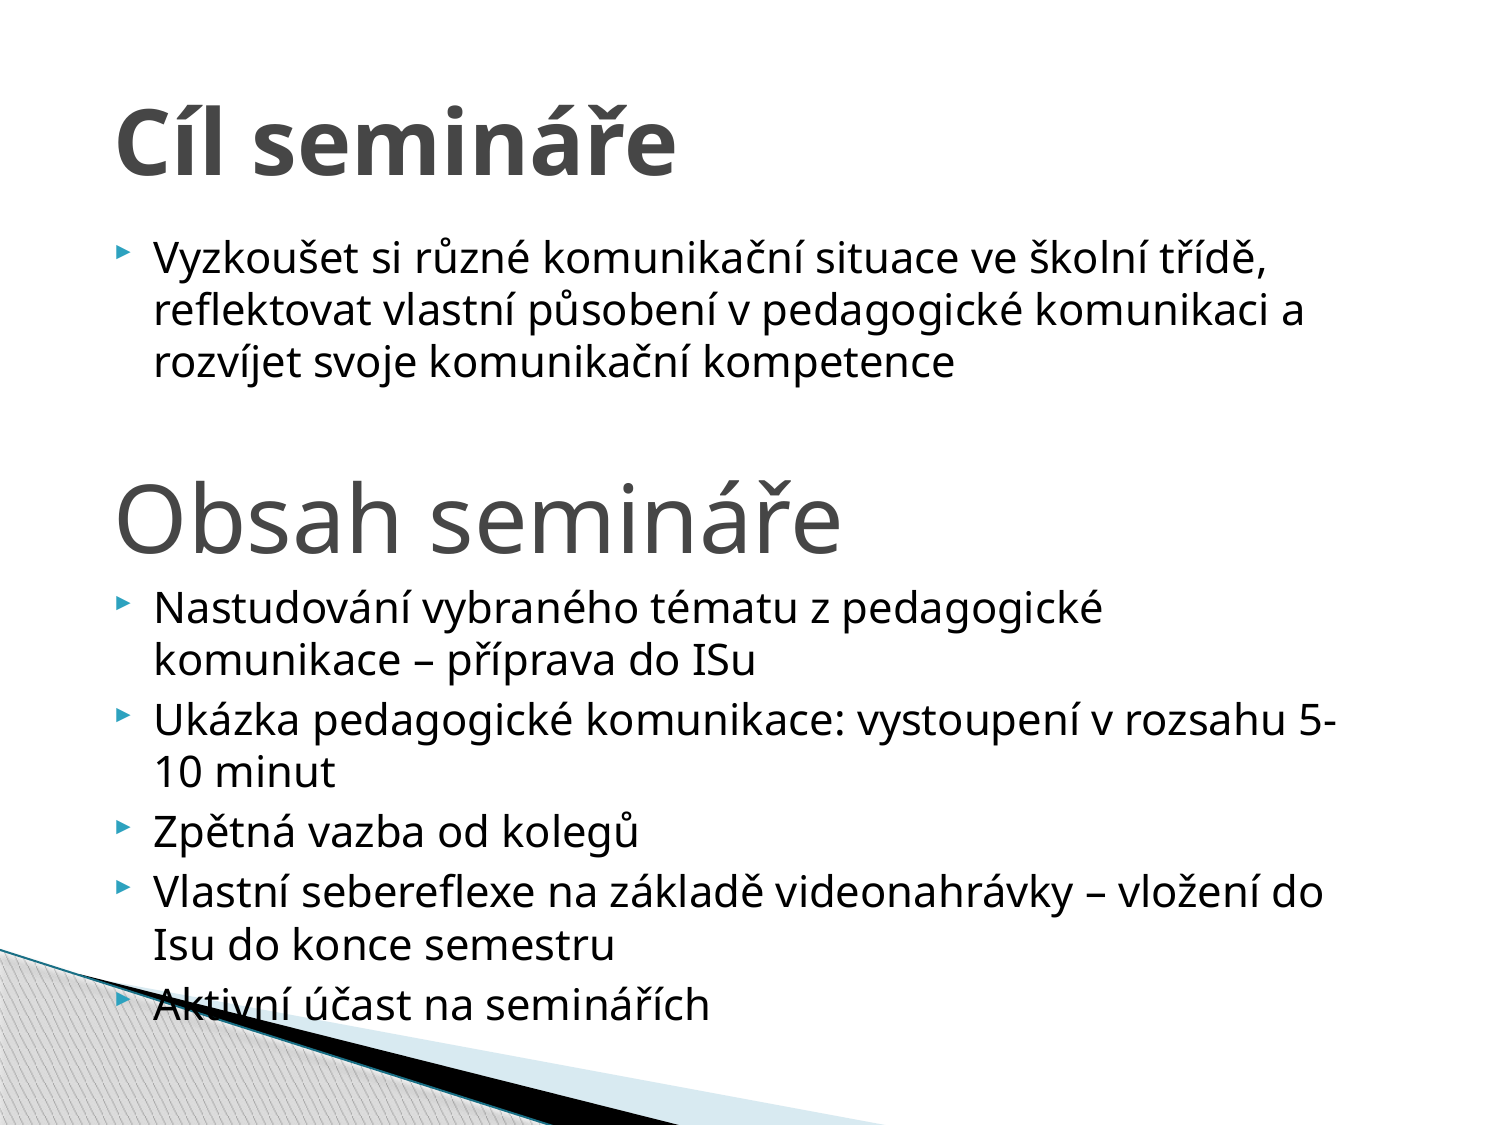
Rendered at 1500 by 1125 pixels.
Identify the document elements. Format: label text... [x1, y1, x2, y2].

list Vyzkoušet si různé komunikační situace ve školní třídě, reflektovat vlastní působení v pedagogické komunikaci a rozvíjet svoje komunikační kompetence Obsah semináře Nastudování vybraného tématu z pedagogické komunikace – příprava do ISu Ukázka pedagogické komunikace: vystoupení v rozsahu 5-10 minut Zpětná vazba od kolegů Vlastní sebereflexe na základě videonahrávky – vložení do Isu do konce semestru Aktivní účast na seminářích [82, 233, 1379, 1043]
title Cíl semináře [75, 45, 1425, 233]
